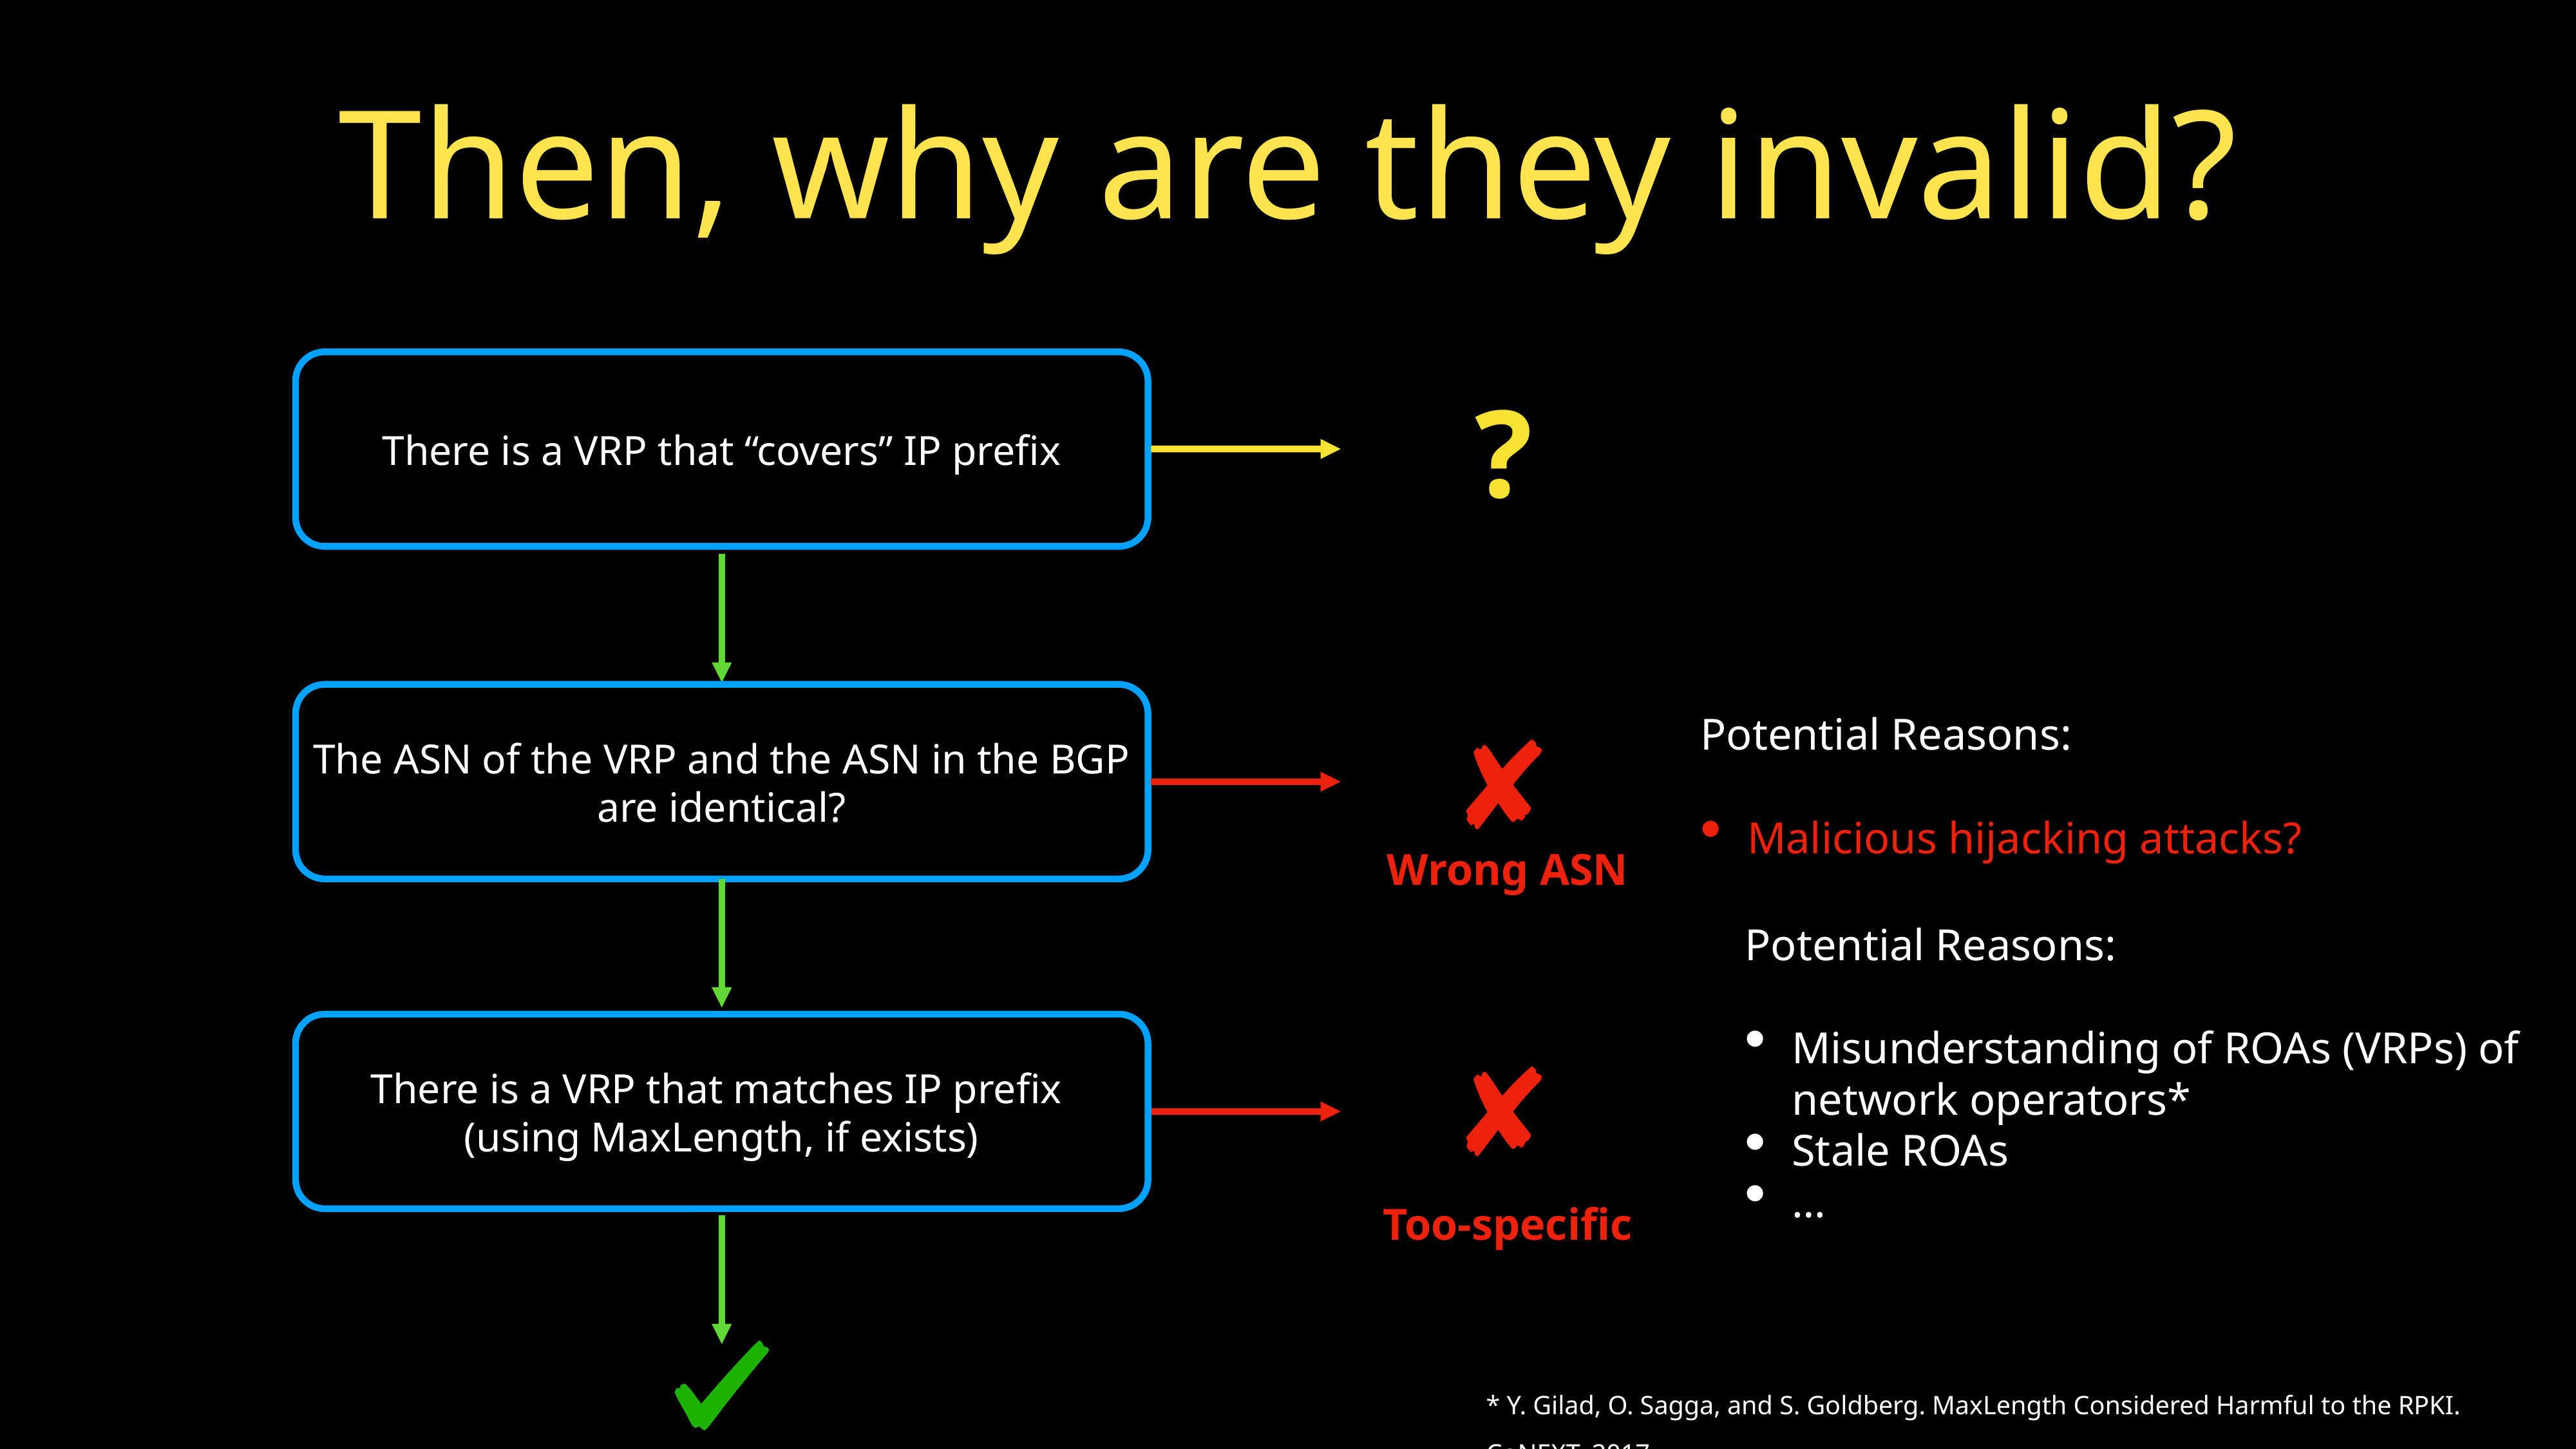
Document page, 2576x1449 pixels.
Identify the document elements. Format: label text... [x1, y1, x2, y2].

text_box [295, 352, 1546, 1431]
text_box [1381, 680, 2267, 902]
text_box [1373, 1071, 2564, 1420]
title Then, why are they invalid? [178, 37, 2398, 279]
